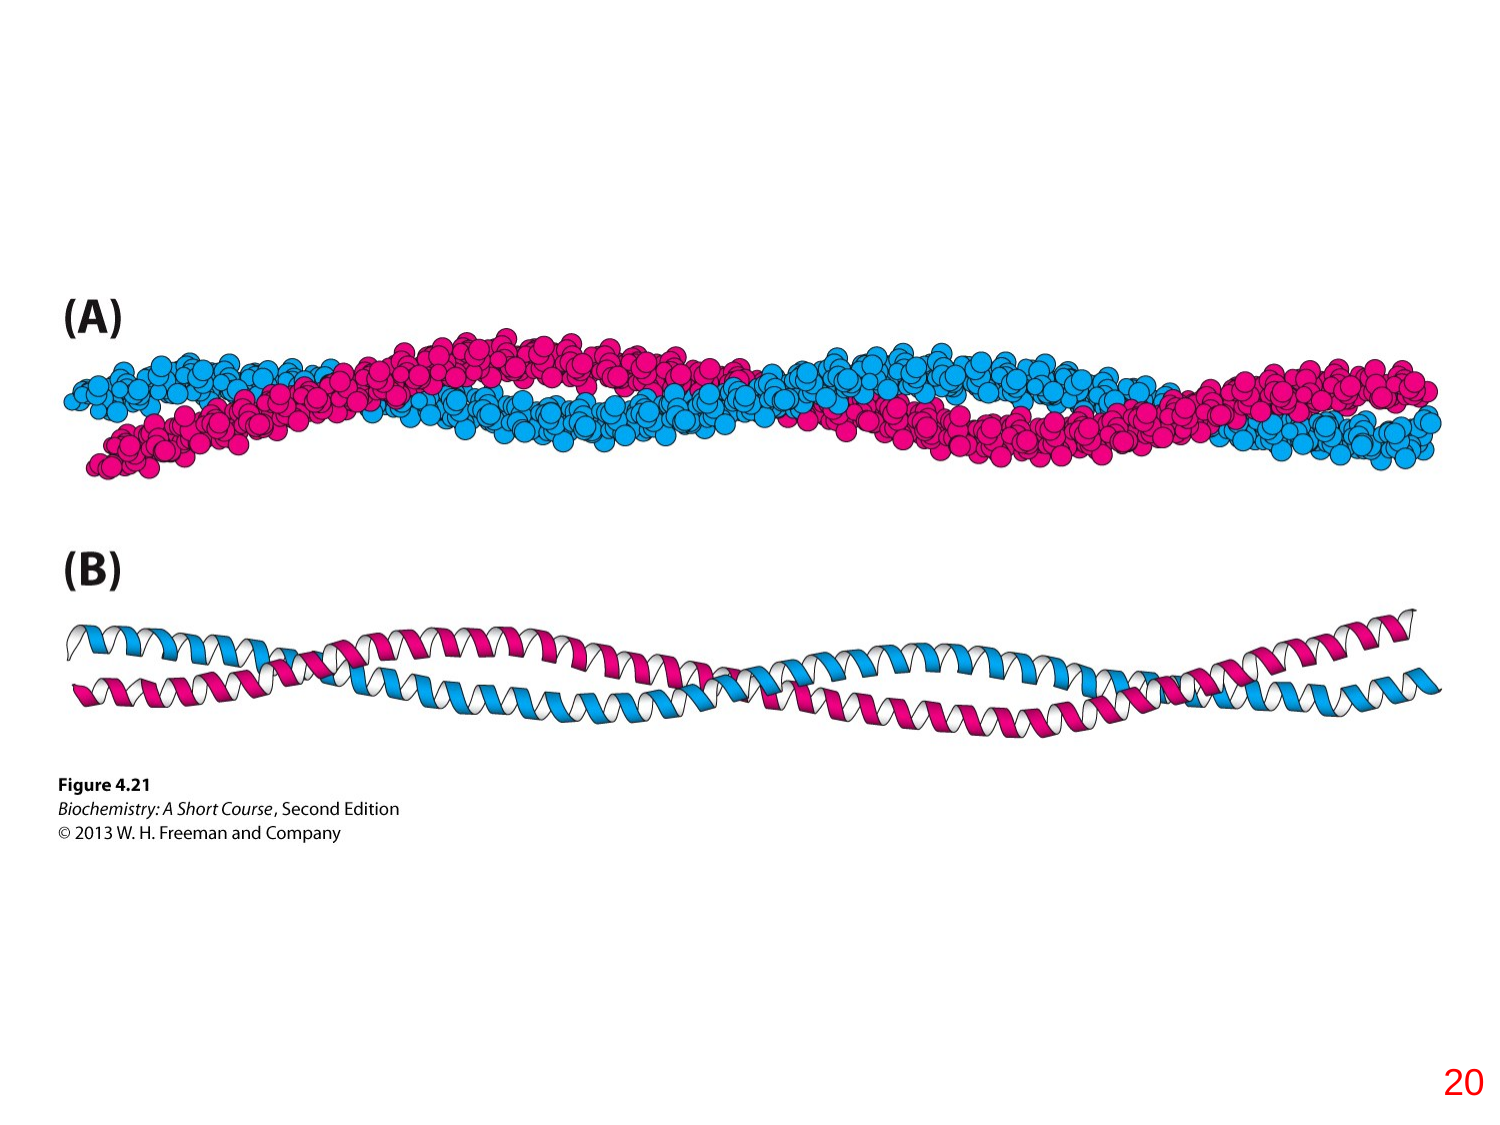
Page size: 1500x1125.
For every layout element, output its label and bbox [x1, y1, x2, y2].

picture [49, 281, 1450, 847]
